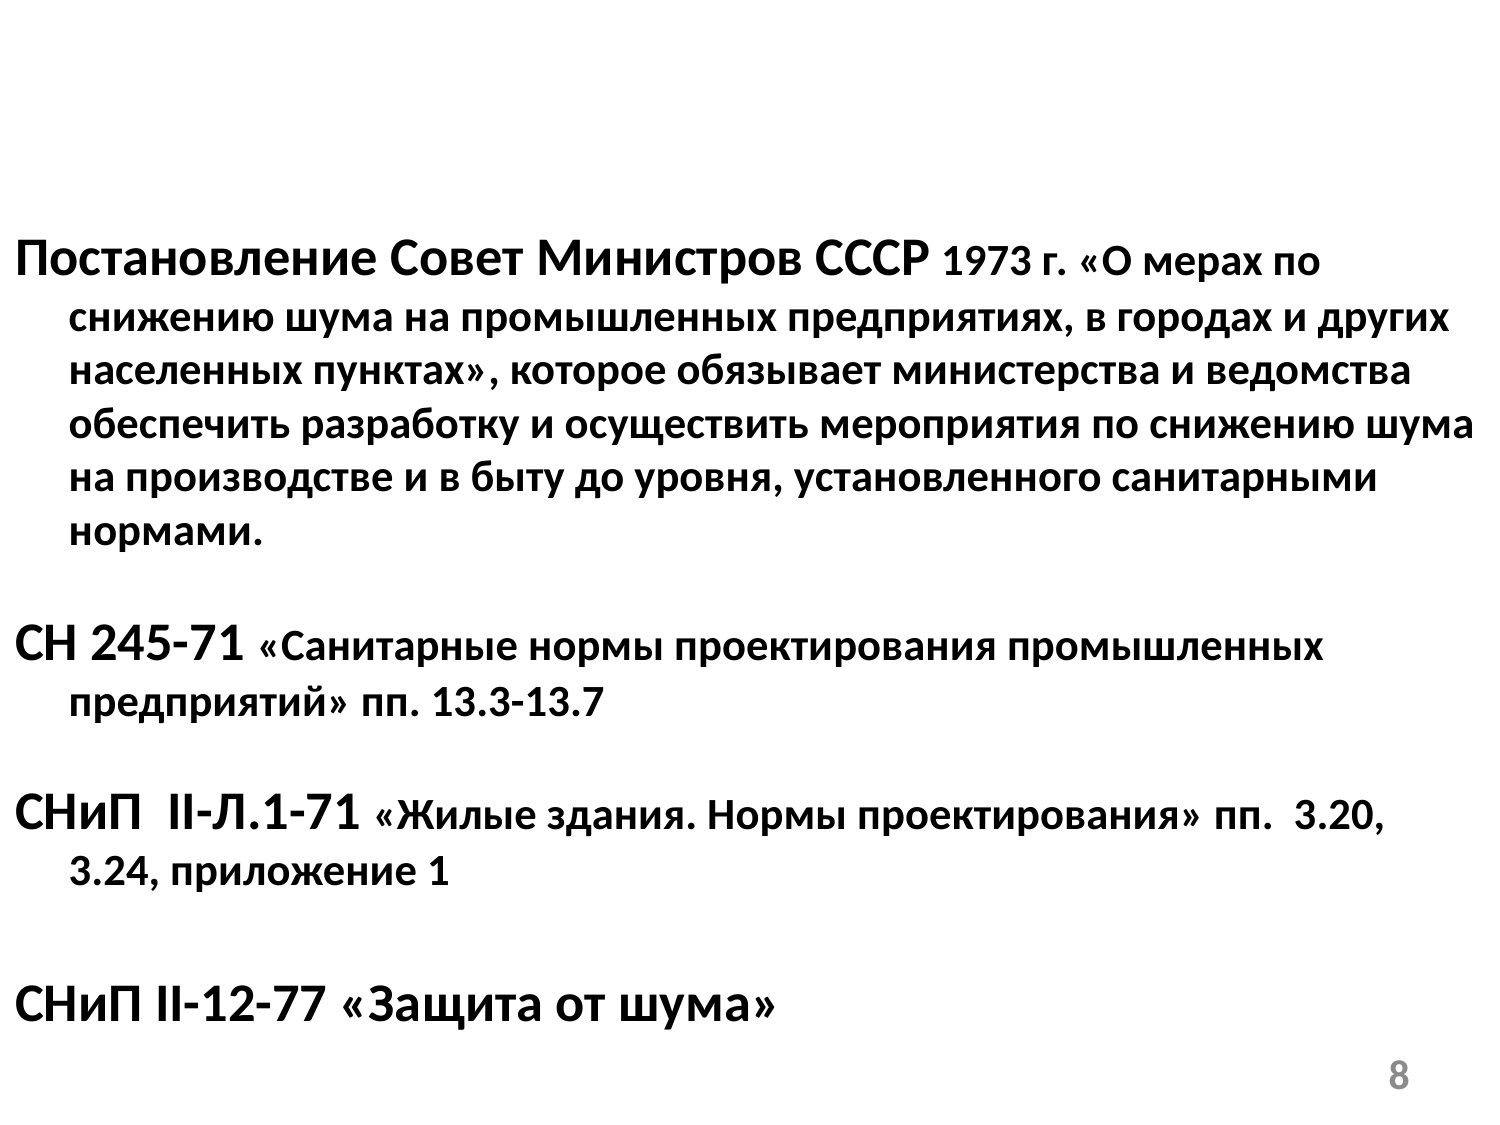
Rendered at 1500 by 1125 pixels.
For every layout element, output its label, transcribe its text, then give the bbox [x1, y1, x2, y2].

slide_number 8 [1074, 1042, 1425, 1103]
list Постановление Совет Министров СССР 1973 г. «О мерах по снижению шума на промышленных предприятиях, в городах и других населенных пунктах», которое обязывает министерства и ведомства обеспечить разработку и осуществить мероприятия по снижению шума на производстве и в быту до уровня, установленного санитарными нормами. СН 245-71 «Санитарные нормы проектирования промышленных предприятий» пп. 13.3-13.7 СНиП II-Л.1-71 «Жилые здания. Нормы проектирования» пп. 3.20, 3.24, приложение 1 СНиП II-12-77 «Защита от шума» [0, 149, 1500, 1047]
